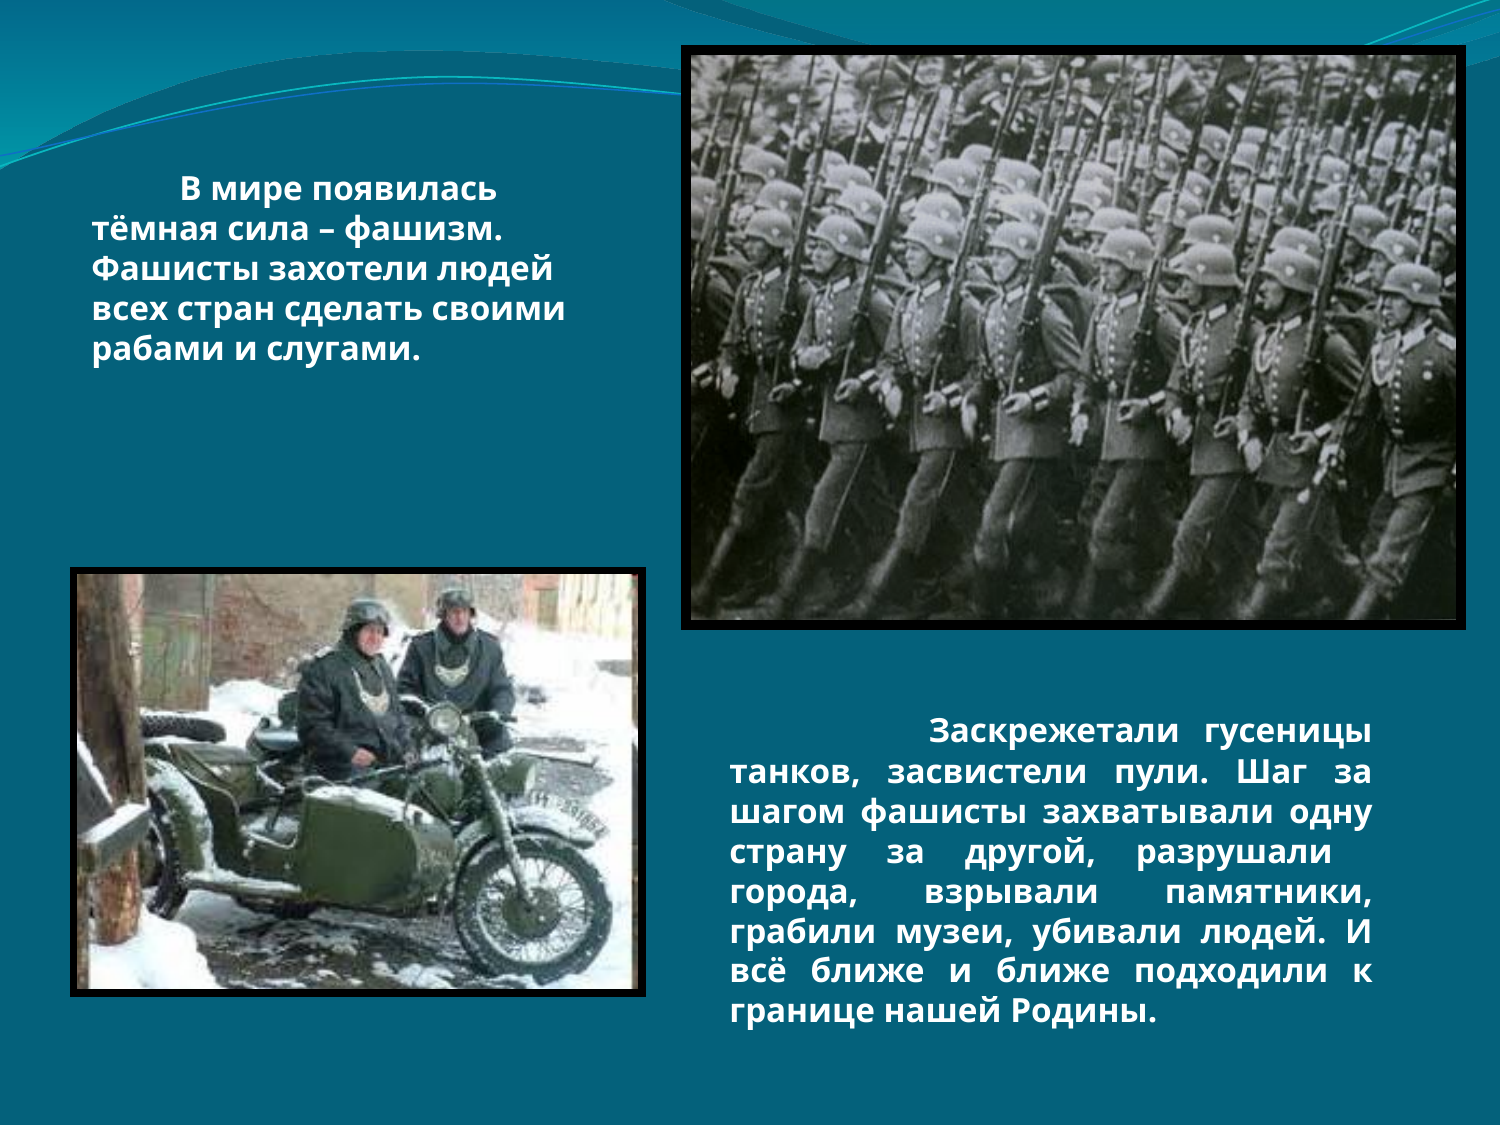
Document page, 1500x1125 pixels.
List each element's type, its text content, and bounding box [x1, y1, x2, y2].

text_box Заскрежетали гусеницы танков, засвистели пули. Шаг за шагом фашисты захватывали одну страну за другой, разрушали города, взрывали памятники, грабили музеи, убивали людей. И всё ближе и ближе подходили к границе нашей Родины. [714, 697, 1388, 1037]
picture [690, 54, 1457, 621]
picture [76, 573, 639, 990]
text_box В мире появилась тёмная сила – фашизм. Фашисты захотели людей всех стран сделать своими рабами и слугами. [76, 155, 644, 375]
